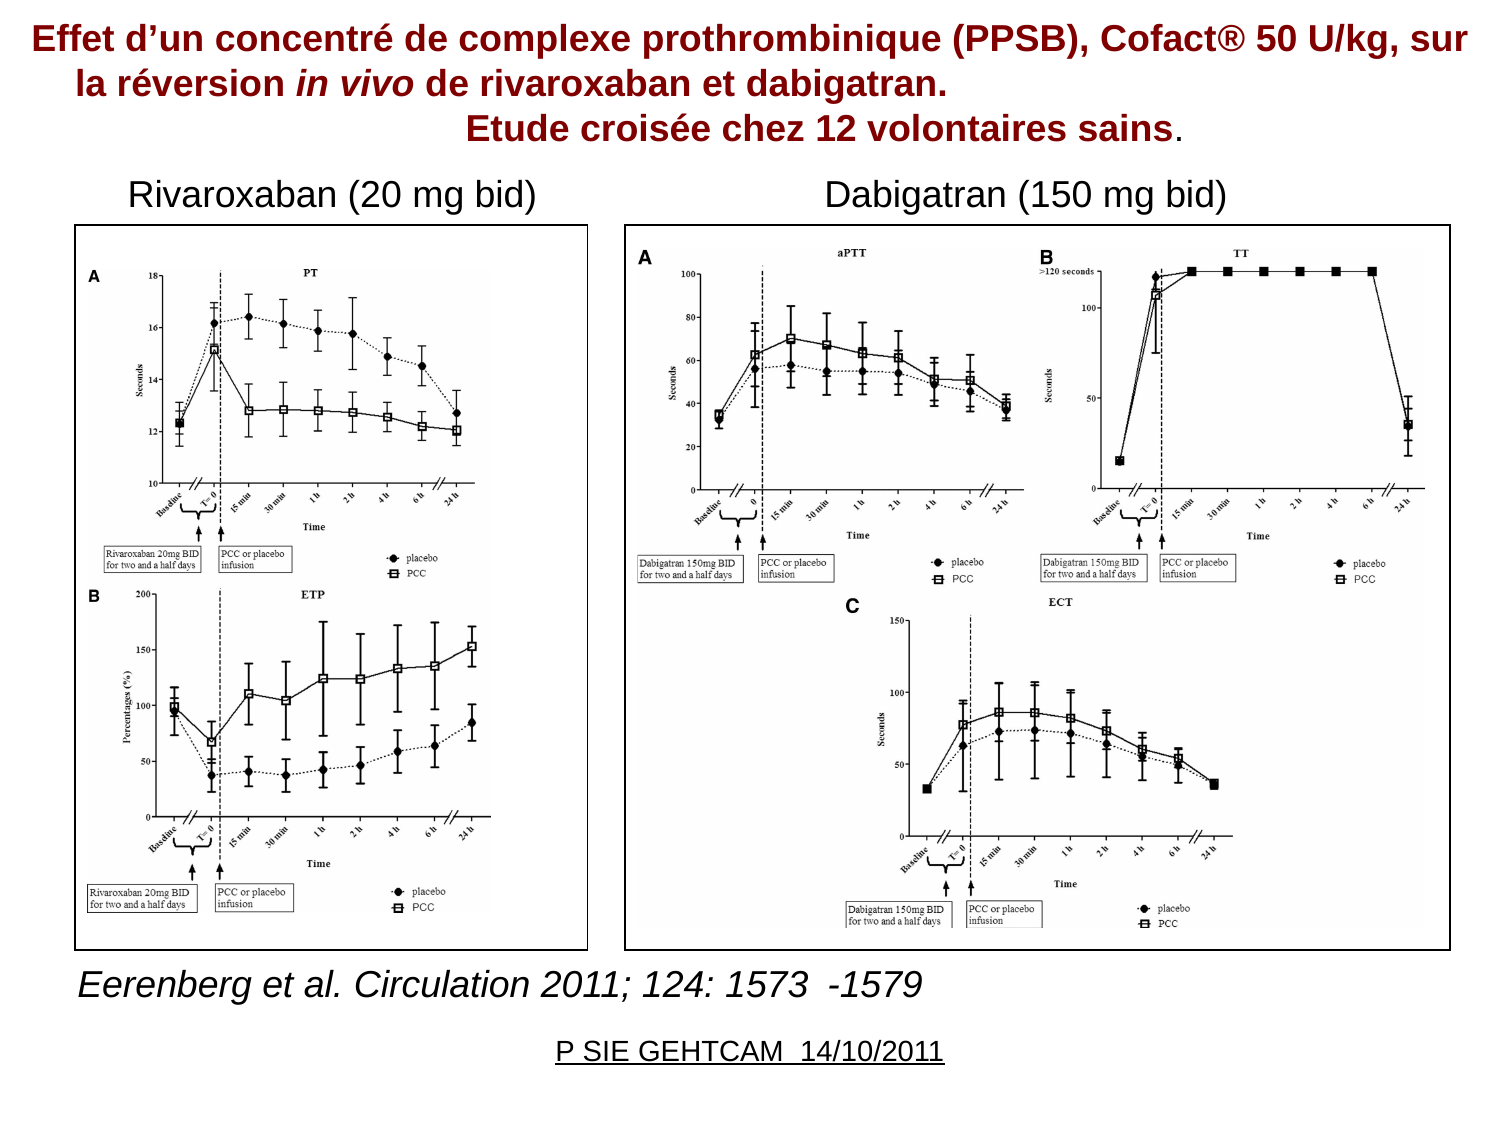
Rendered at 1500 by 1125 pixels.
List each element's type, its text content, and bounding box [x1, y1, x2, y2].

text_box Eerenberg et al. Circulation 2011; 124: 1573 -1579 [62, 952, 1238, 1012]
text_box [74, 224, 588, 950]
text_box [624, 224, 1450, 950]
footer P SIE GEHTCAM 14/10/2011 [512, 1024, 988, 1103]
text_box Dabigatran (150 mg bid) [774, 162, 1288, 223]
title Effet d’un concentré de complexe prothrombinique (PPSB), Cofact® 50 U/kg, sur la réversion in vivo de rivaroxaban et dabigatran. Etude croisée chez 12 volontaires sains. [0, 24, 1500, 138]
picture [637, 249, 1426, 929]
picture [87, 269, 491, 913]
text_box Rivaroxaban (20 mg bid) [74, 162, 600, 223]
